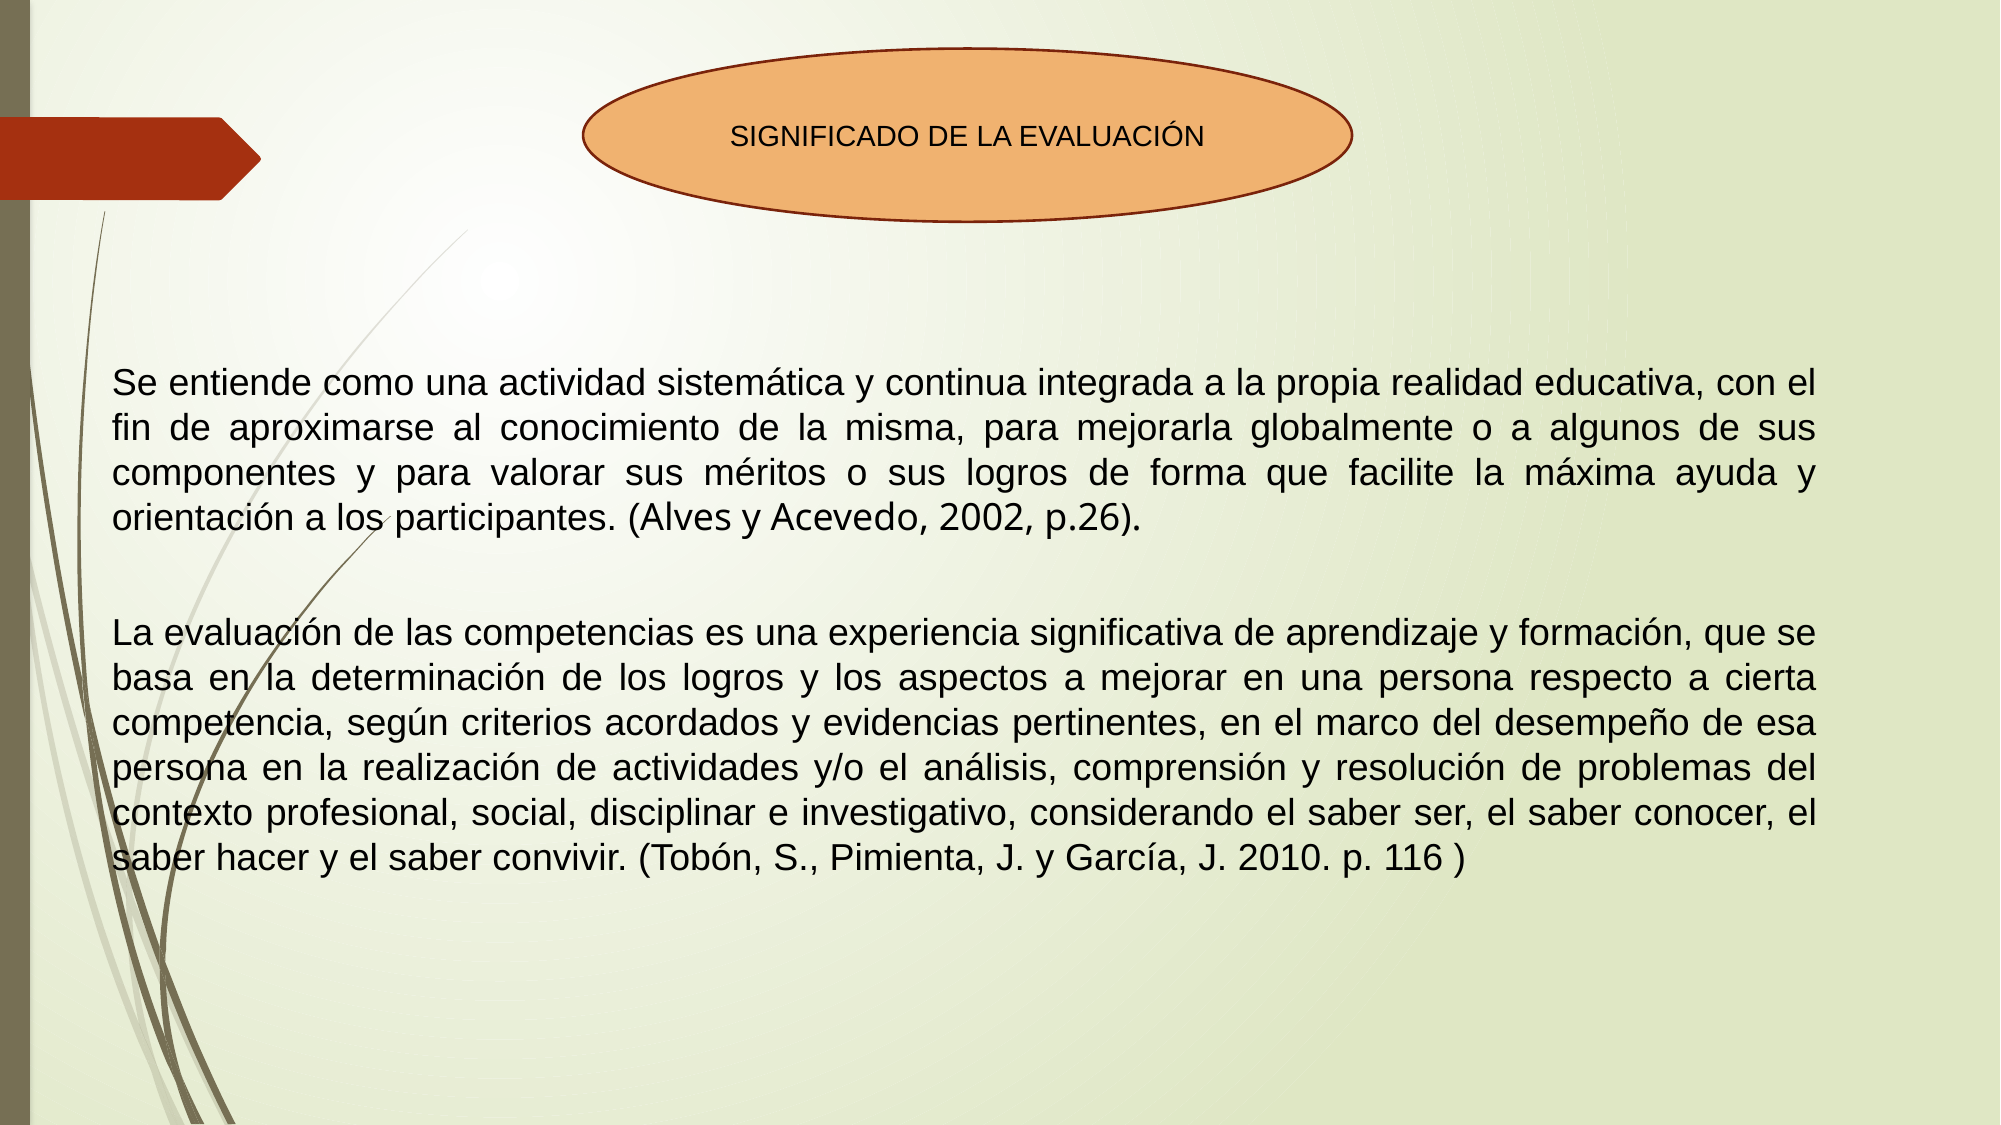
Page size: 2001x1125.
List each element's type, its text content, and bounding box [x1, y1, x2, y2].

text_box SIGNIFICADO DE LA EVALUACIÓN [581, 47, 1354, 224]
text_box La evaluación de las competencias es una experiencia significativa de aprendizaje y formación, que se basa en la determinación de los logros y los aspectos a mejorar en una persona respecto a cierta competencia, según criterios acordados y evidencias pertinentes, en el marco del desempeño de esa persona en la realización de actividades y/o el análisis, comprensión y resolución de problemas del contexto profesional, social, disciplinar e investigativo, considerando el saber ser, el saber conocer, el saber hacer y el saber convivir. (Tobón, S., Pimienta, J. y García, J. 2010. p. 116 ) [97, 600, 1832, 886]
text_box Se entiende como una actividad sistemática y continua integrada a la propia realidad educativa, con el fin de aproximarse al conocimiento de la misma, para mejorarla globalmente o a algunos de sus componentes y para valorar sus méritos o sus logros de forma que facilite la máxima ayuda y orientación a los participantes. (Alves y Acevedo, 2002, p.26). [97, 350, 1832, 546]
